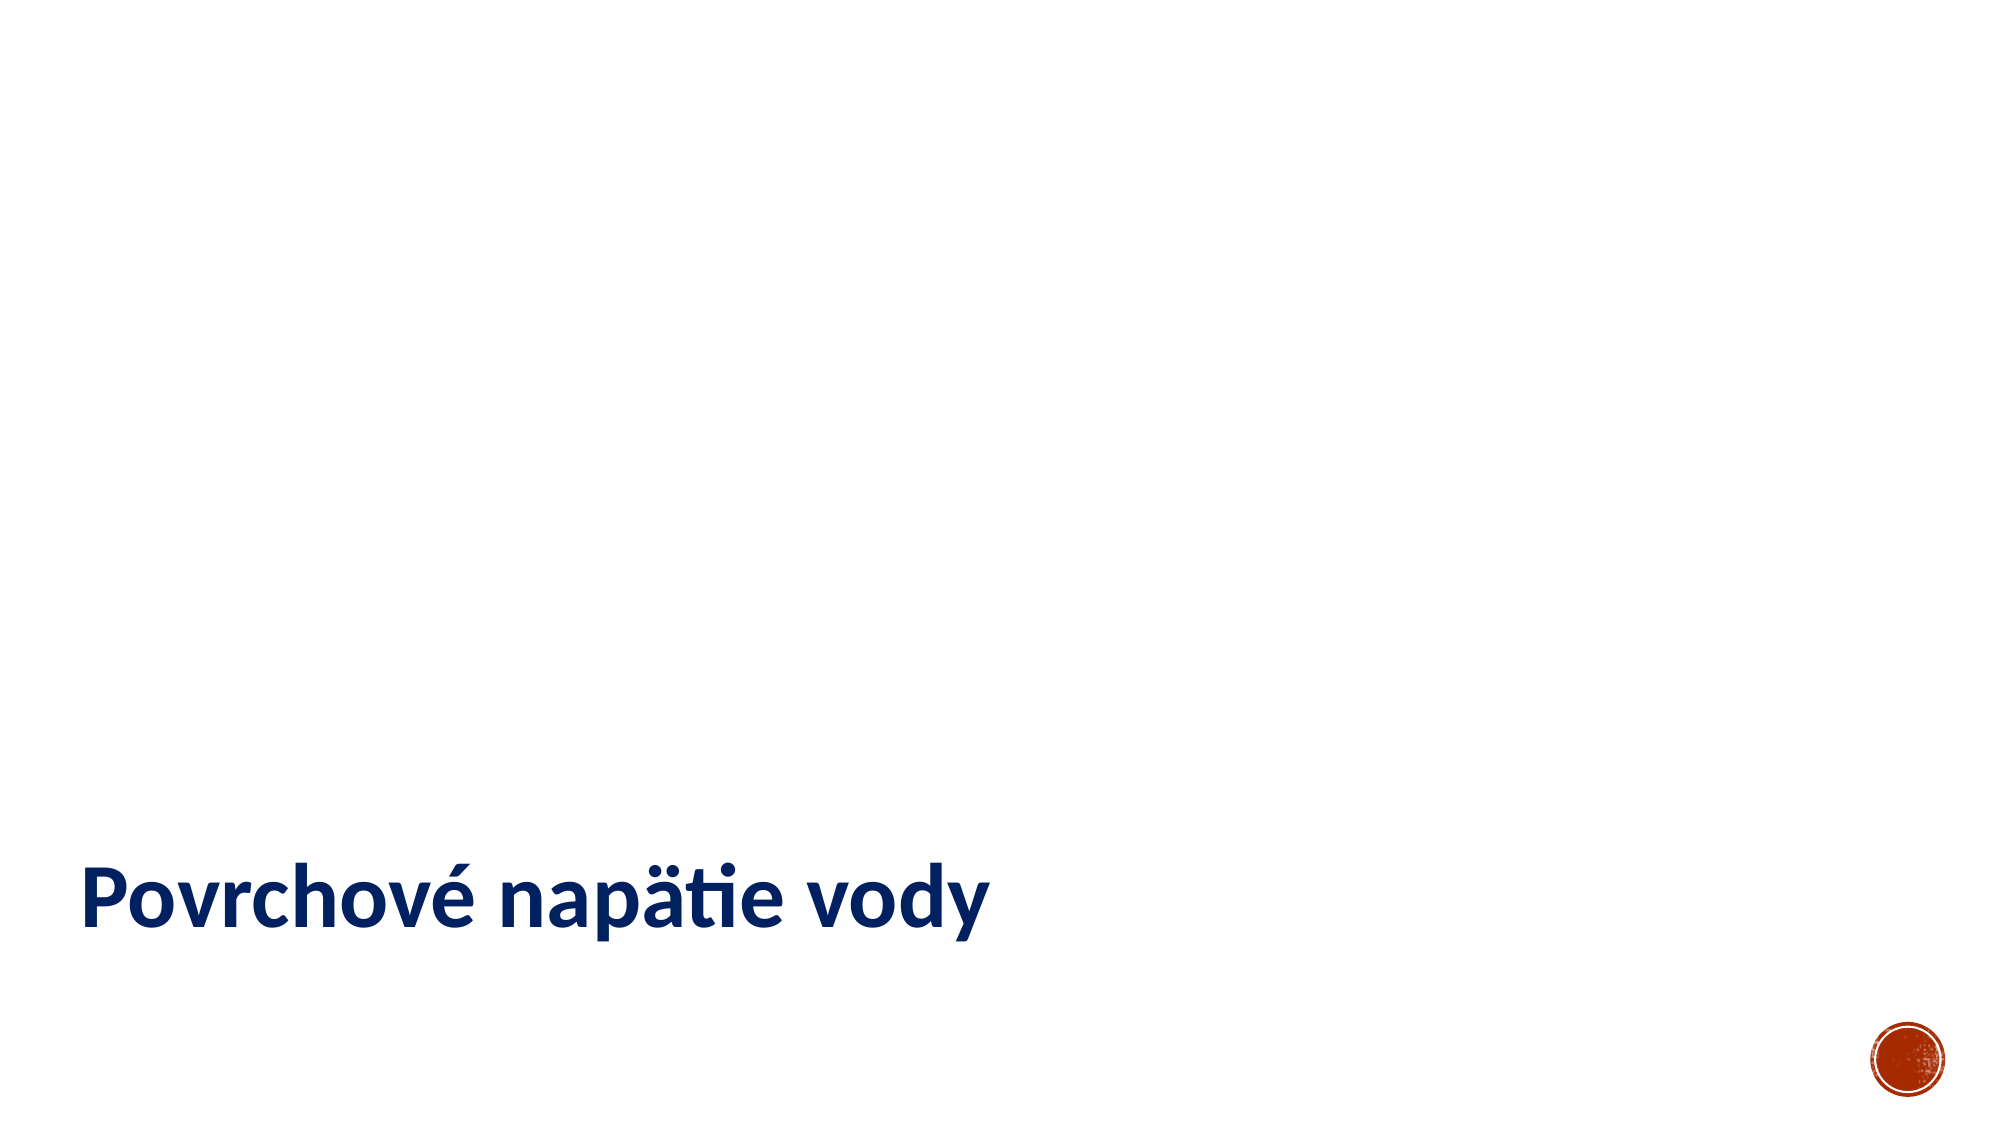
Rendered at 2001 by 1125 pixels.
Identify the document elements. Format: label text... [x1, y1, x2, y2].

text_box Povrchové napätie vody [66, 828, 1948, 954]
